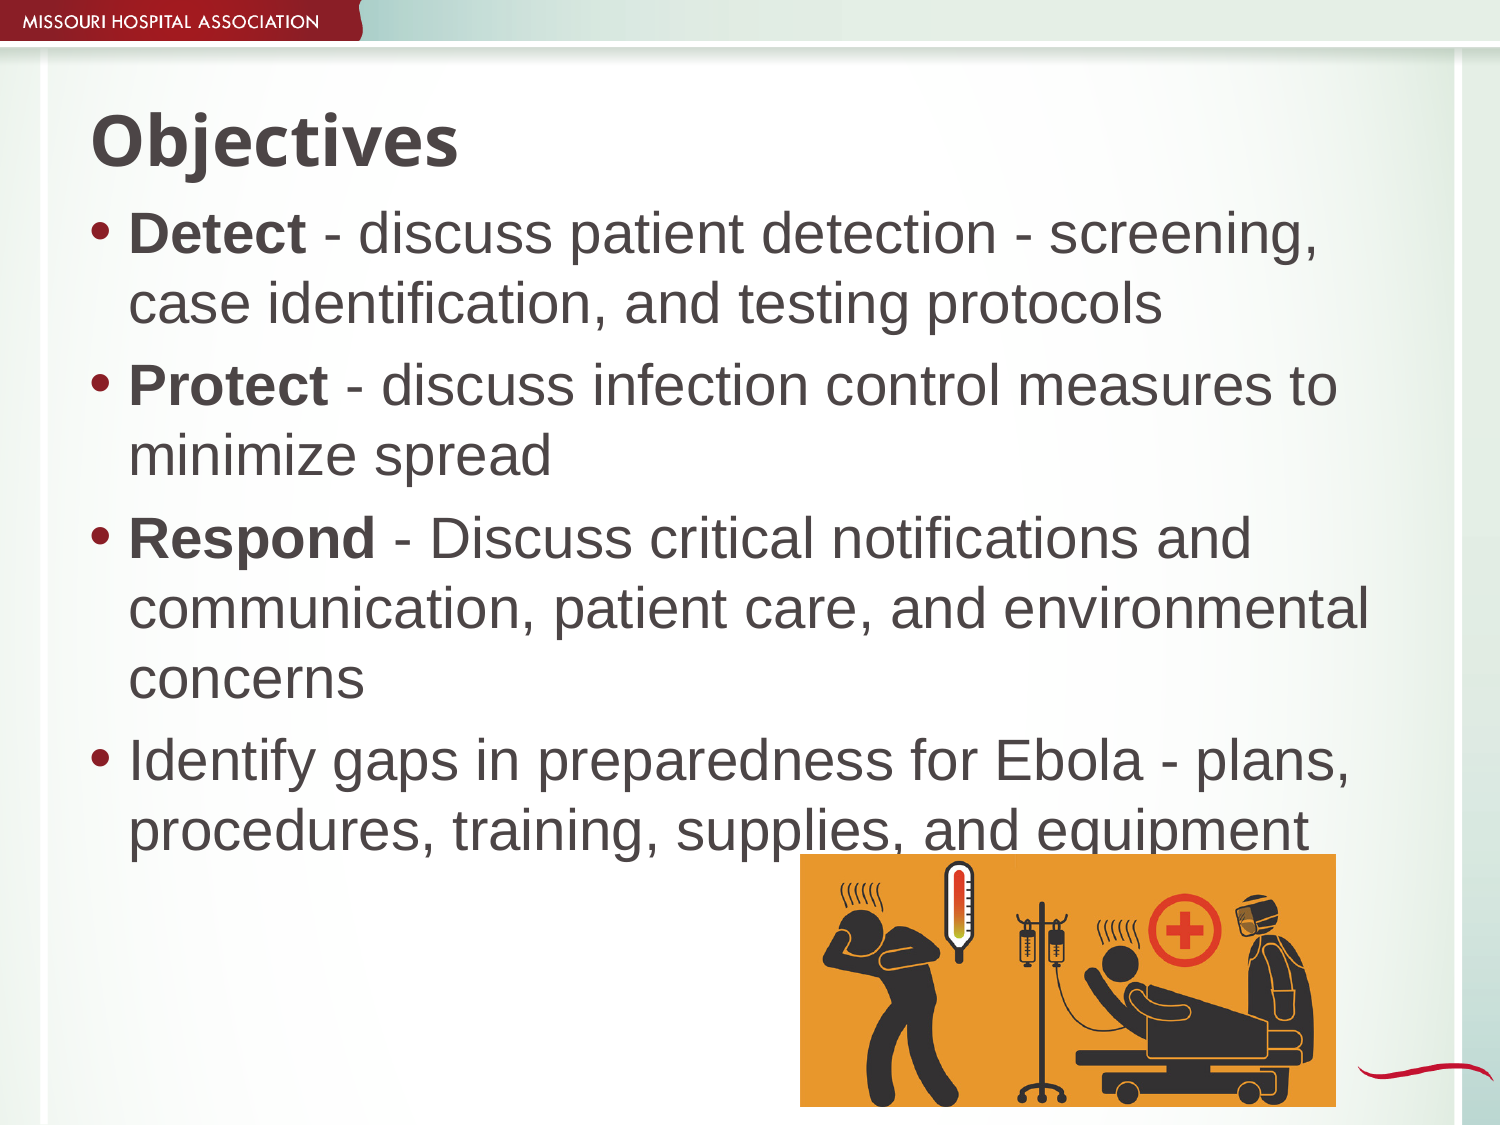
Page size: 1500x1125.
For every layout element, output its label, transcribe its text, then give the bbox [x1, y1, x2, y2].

title Objectives [75, 99, 1425, 188]
picture [0, 0, 1500, 1125]
list Detect - discuss patient detection - screening, case identification, and testing protocols Protect - discuss infection control measures to minimize spread Respond - Discuss critical notifications and communication, patient care, and environmental concerns Identify gaps in preparedness for Ebola - plans, procedures, training, supplies, and equipment [75, 187, 1413, 922]
